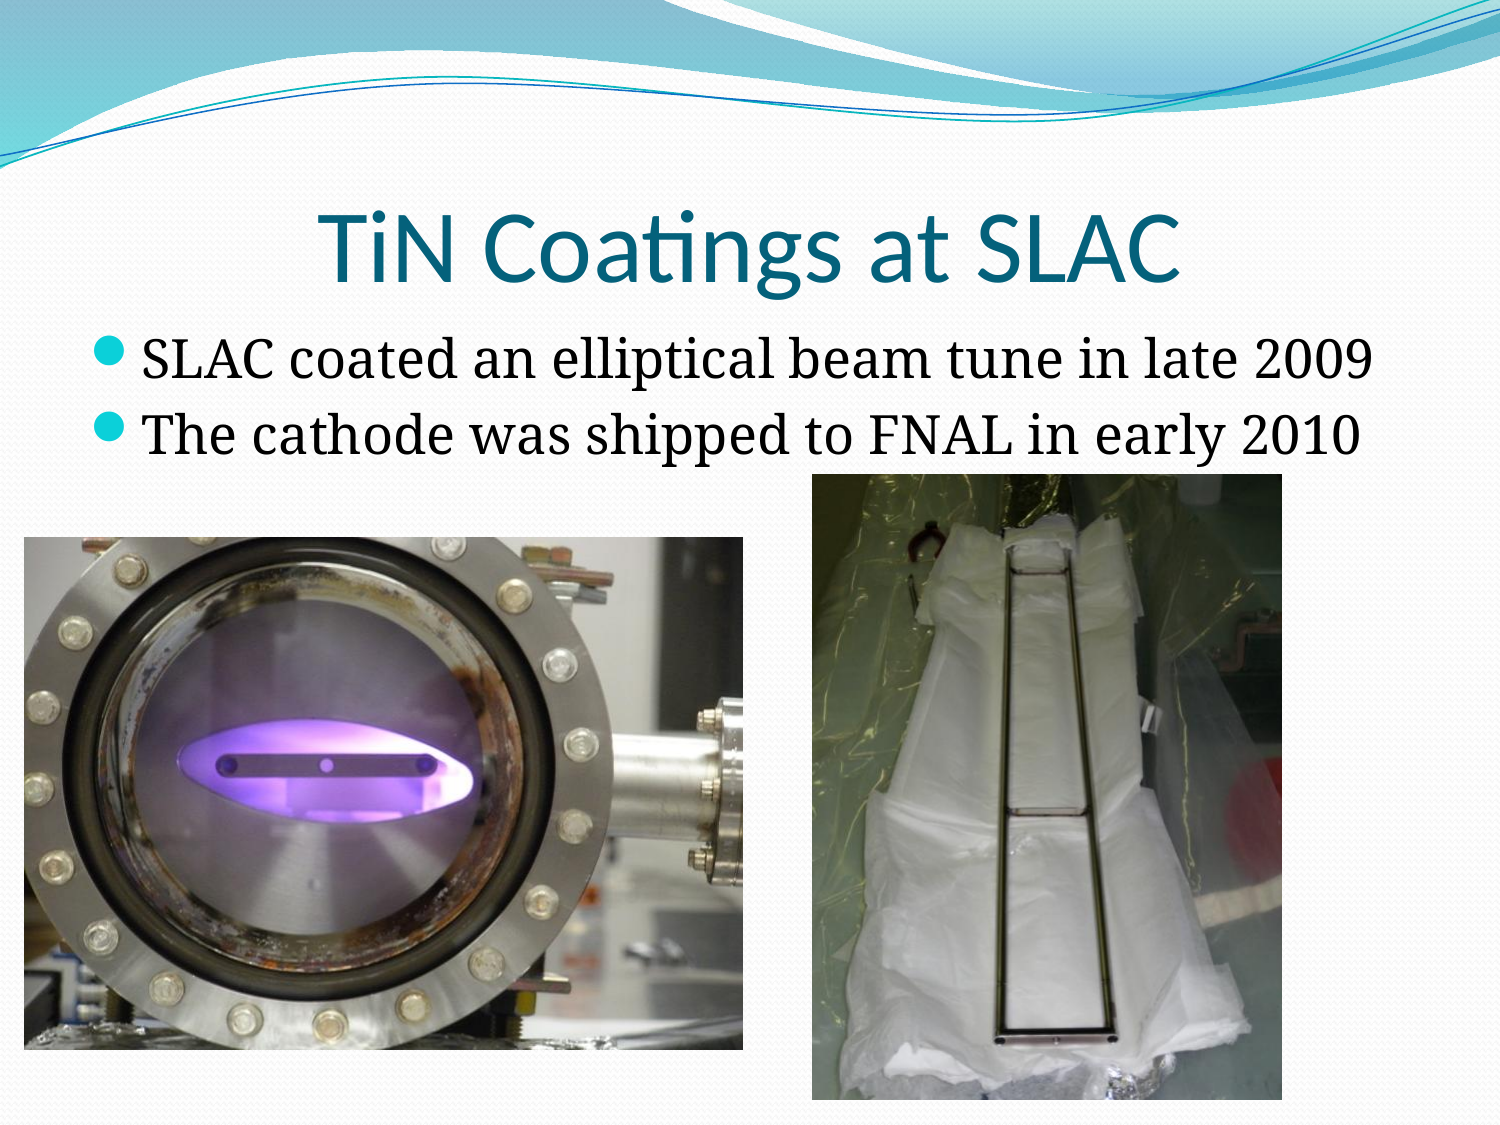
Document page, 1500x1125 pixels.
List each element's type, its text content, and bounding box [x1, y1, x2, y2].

list SLAC coated an elliptical beam tune in late 2009 The cathode was shipped to FNAL in early 2010 [75, 317, 1425, 1038]
picture [812, 474, 1282, 1101]
picture [24, 537, 743, 1051]
title TiN Coatings at SLAC [75, 115, 1425, 303]
